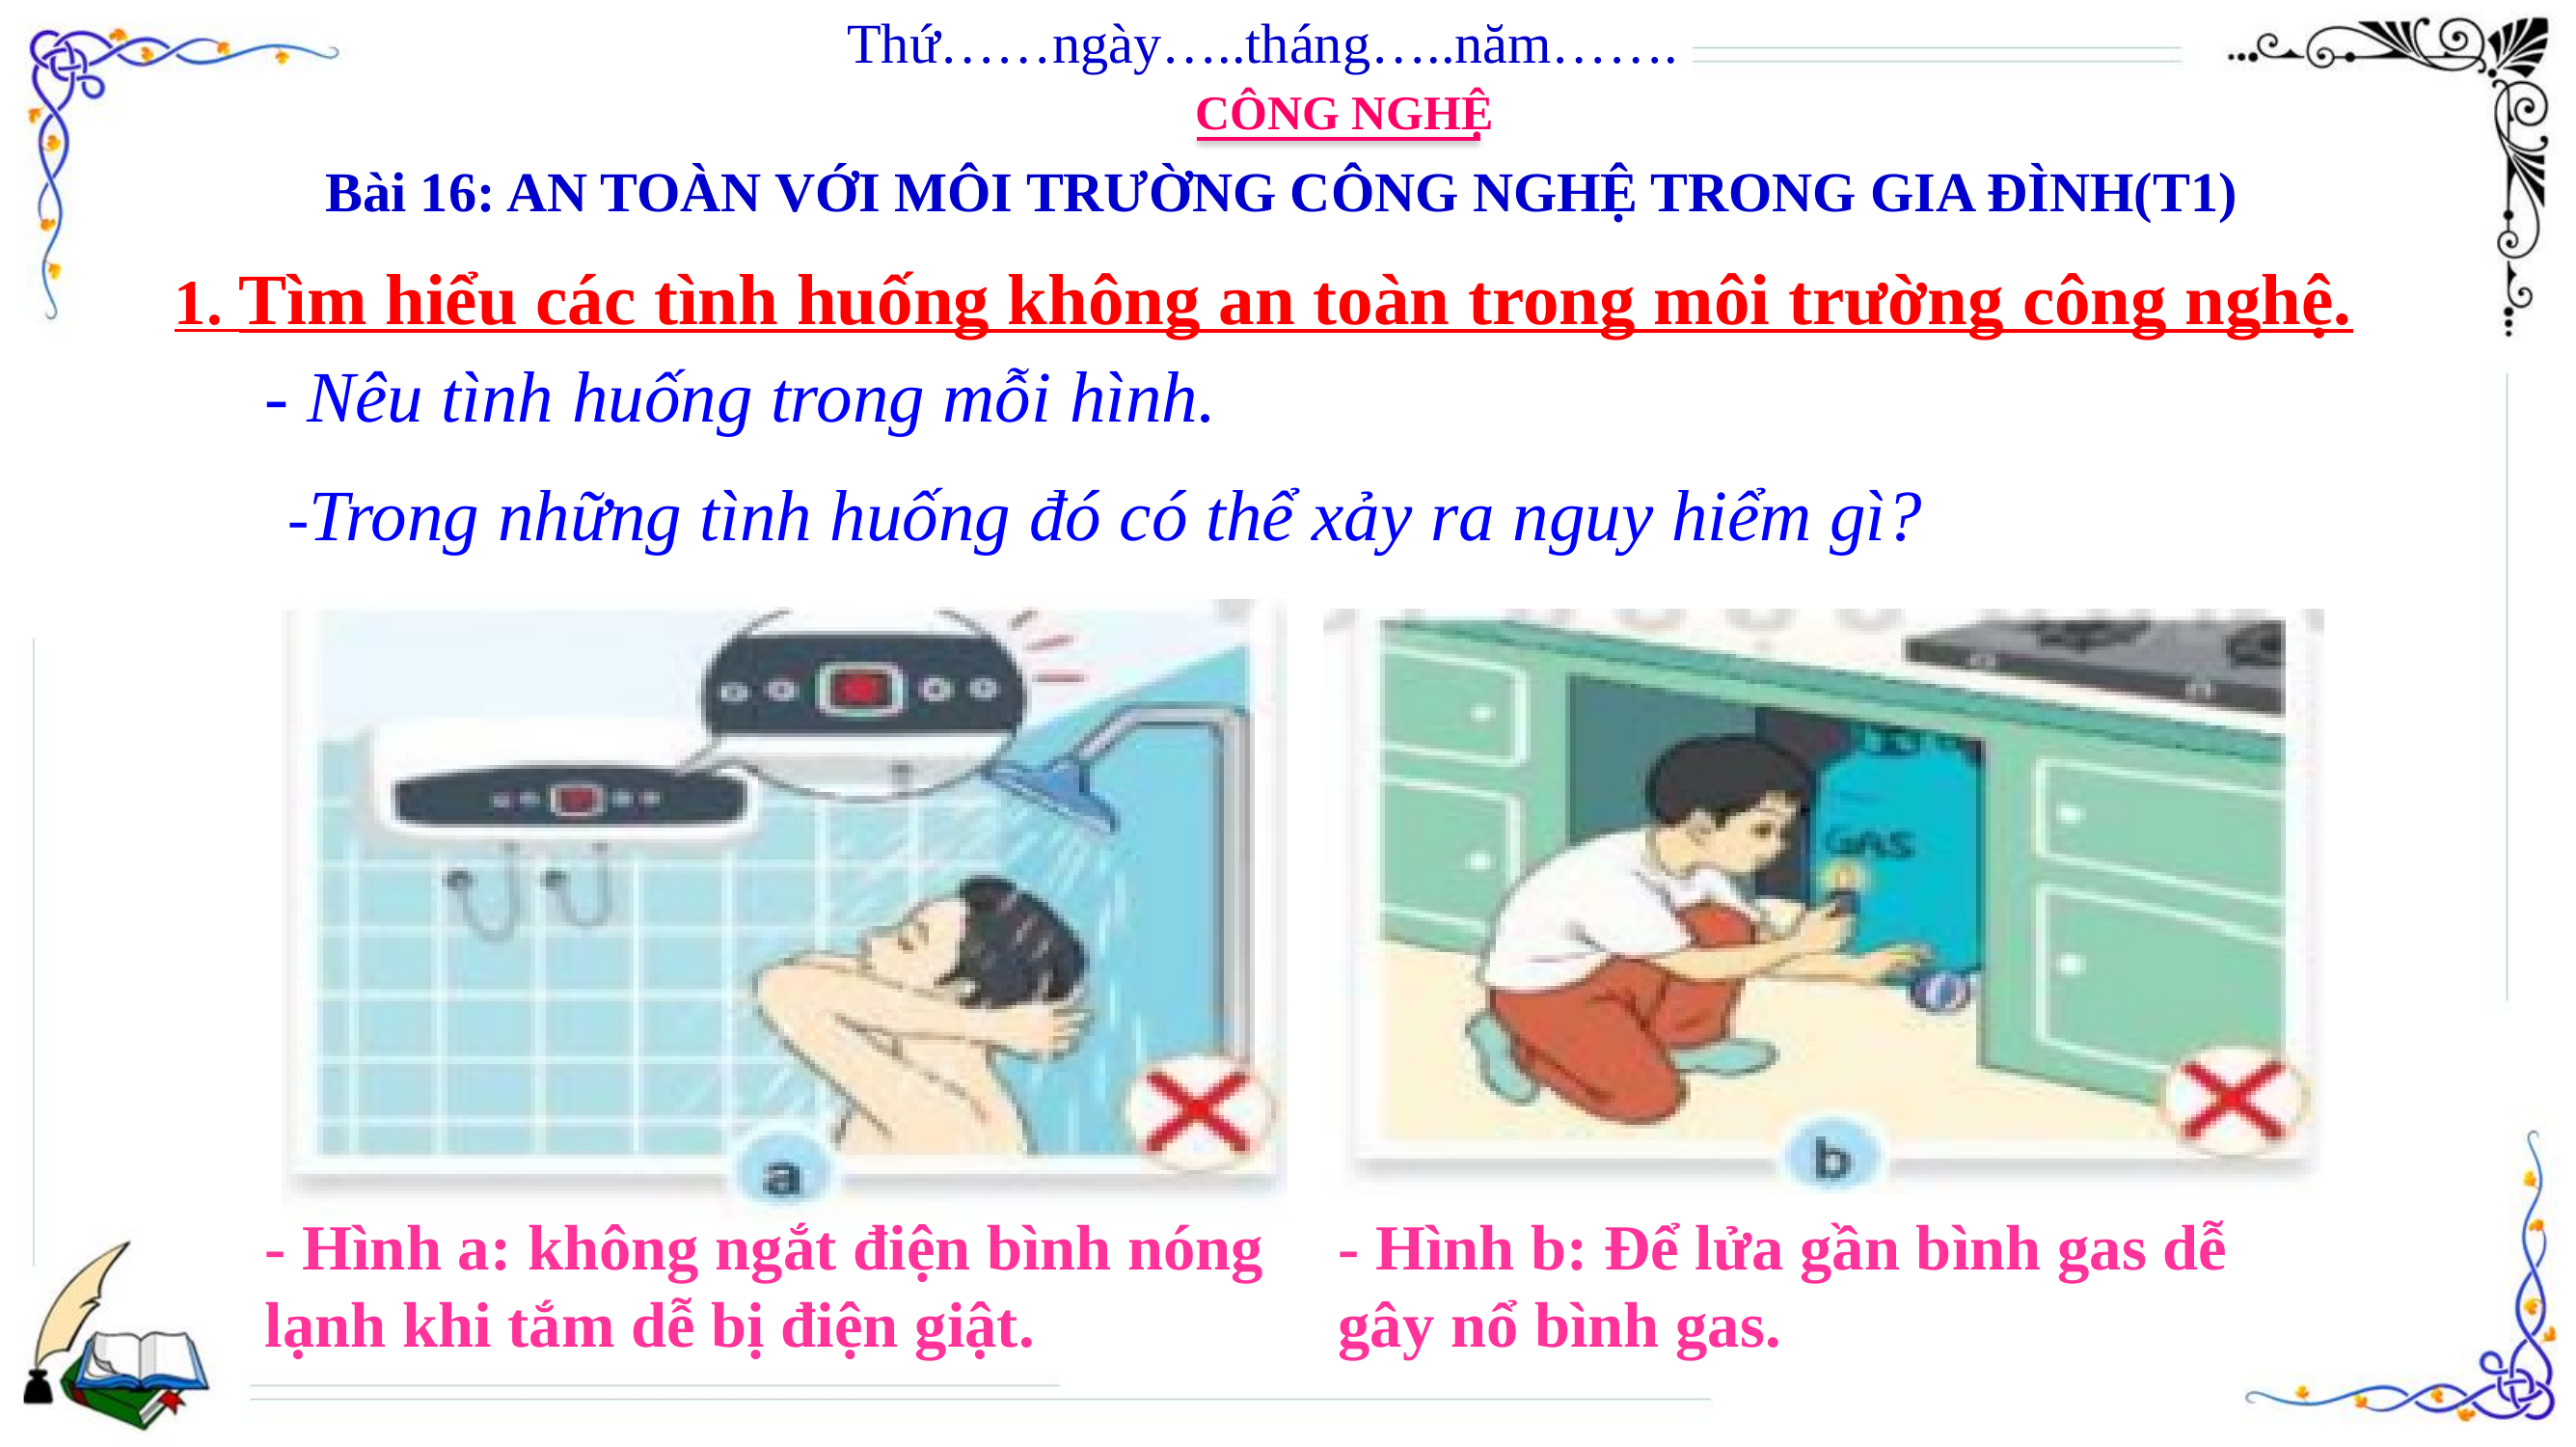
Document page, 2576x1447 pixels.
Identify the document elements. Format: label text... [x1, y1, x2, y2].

picture [0, 0, 2576, 1447]
text_box - Hình b: Để lửa gần bình gas dễ gây nổ bình gas. [1323, 1197, 2348, 1367]
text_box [827, 0, 1698, 148]
text_box 1. Tìm hiểu các tình huống không an toàn trong môi trường công nghệ. [151, 240, 2446, 351]
text_box Bài 16: AN TOÀN VỚI MÔI TRƯỜNG CÔNG NGHỆ TRONG GIA ĐÌNH(T1) [286, 144, 2276, 235]
text_box -Trong những tình huống đó có thể xảy ra nguy hiểm gì? [273, 461, 2180, 562]
text_box - Nêu tình huống trong mỗi hình. [177, 342, 2424, 444]
text_box - Hình a: không ngắt điện bình nóng lạnh khi tắm dễ bị điện giật. [250, 1248, 1288, 1367]
